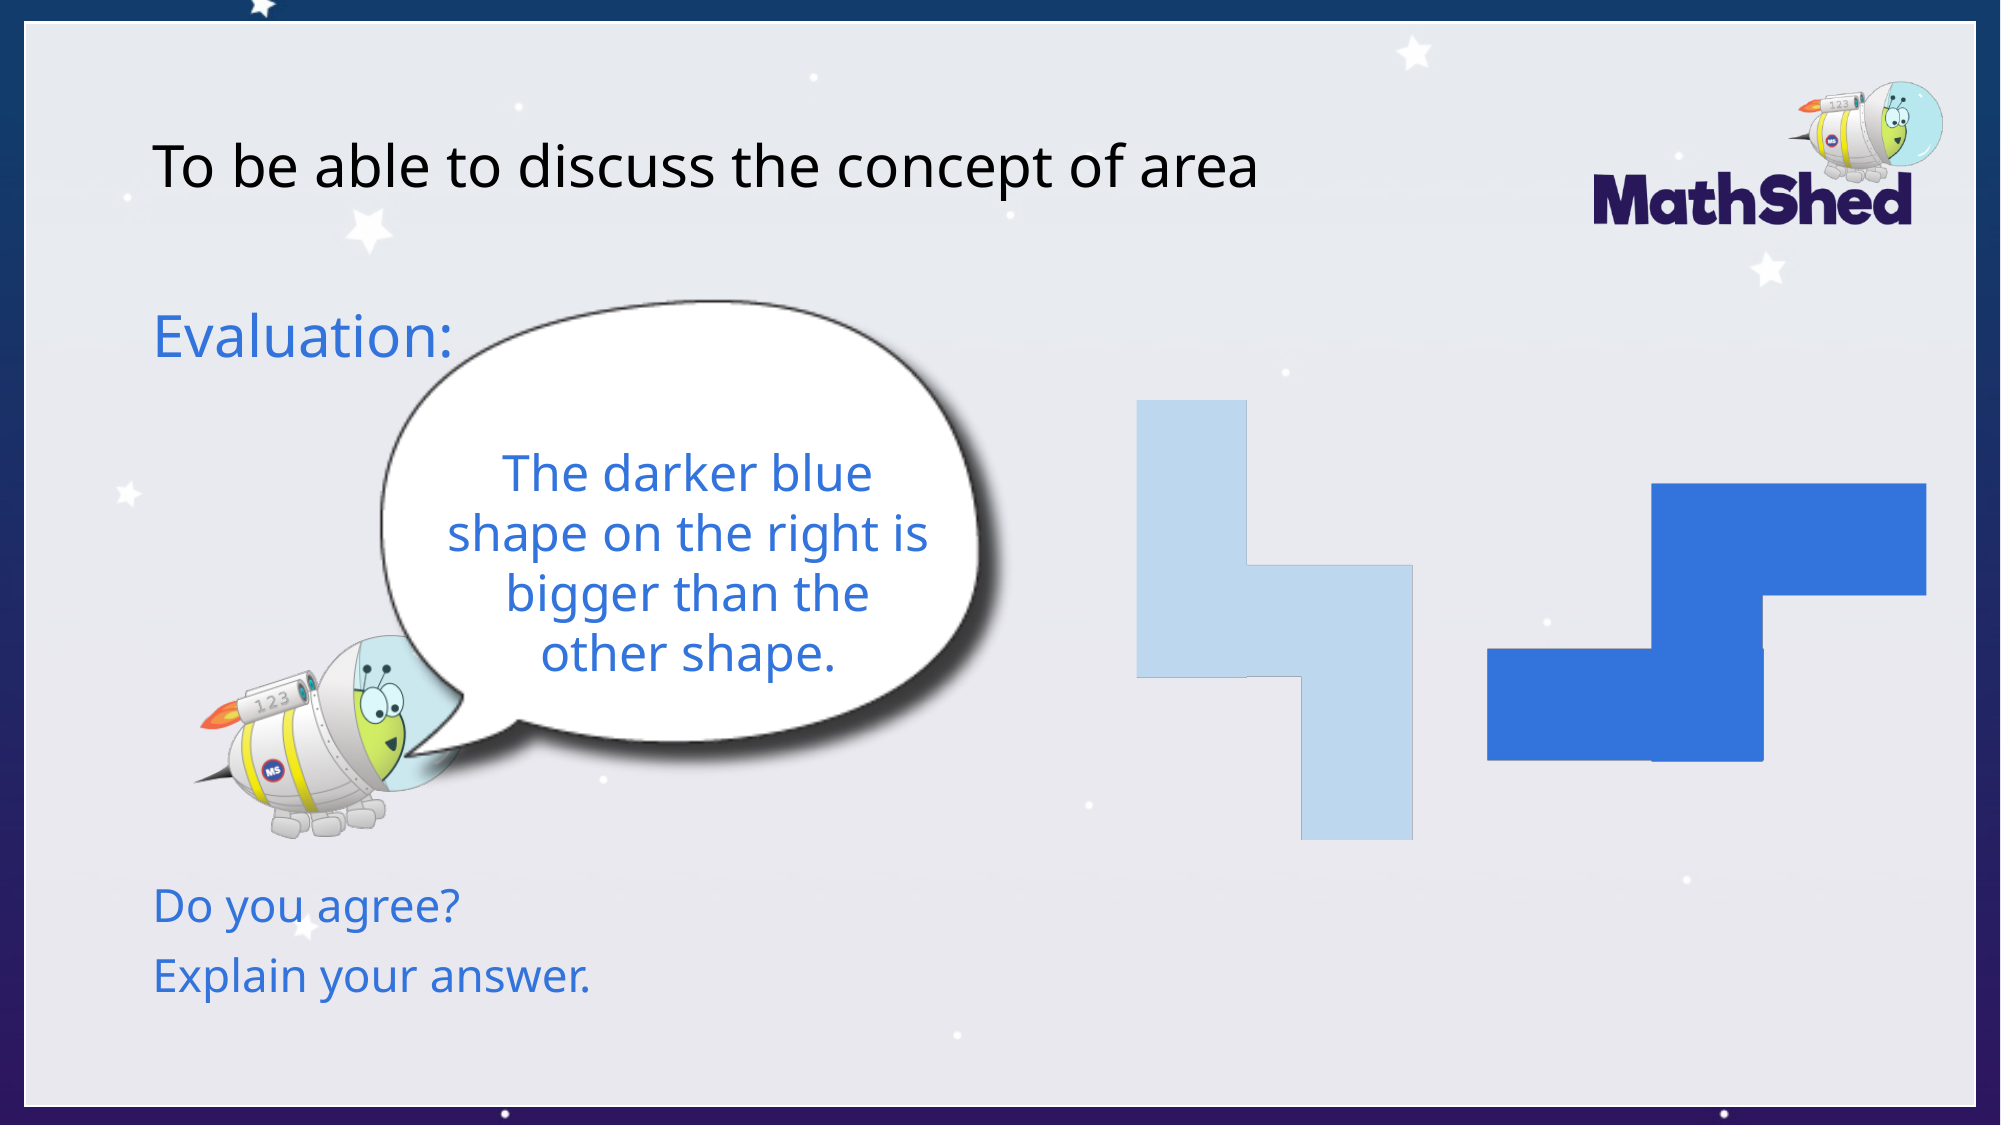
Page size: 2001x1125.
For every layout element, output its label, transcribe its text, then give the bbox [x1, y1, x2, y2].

list Evaluation: Do you agree? Explain your answer. [137, 299, 1863, 1014]
title To be able to discuss the concept of area [137, 59, 1578, 278]
picture [0, 0, 2001, 1125]
